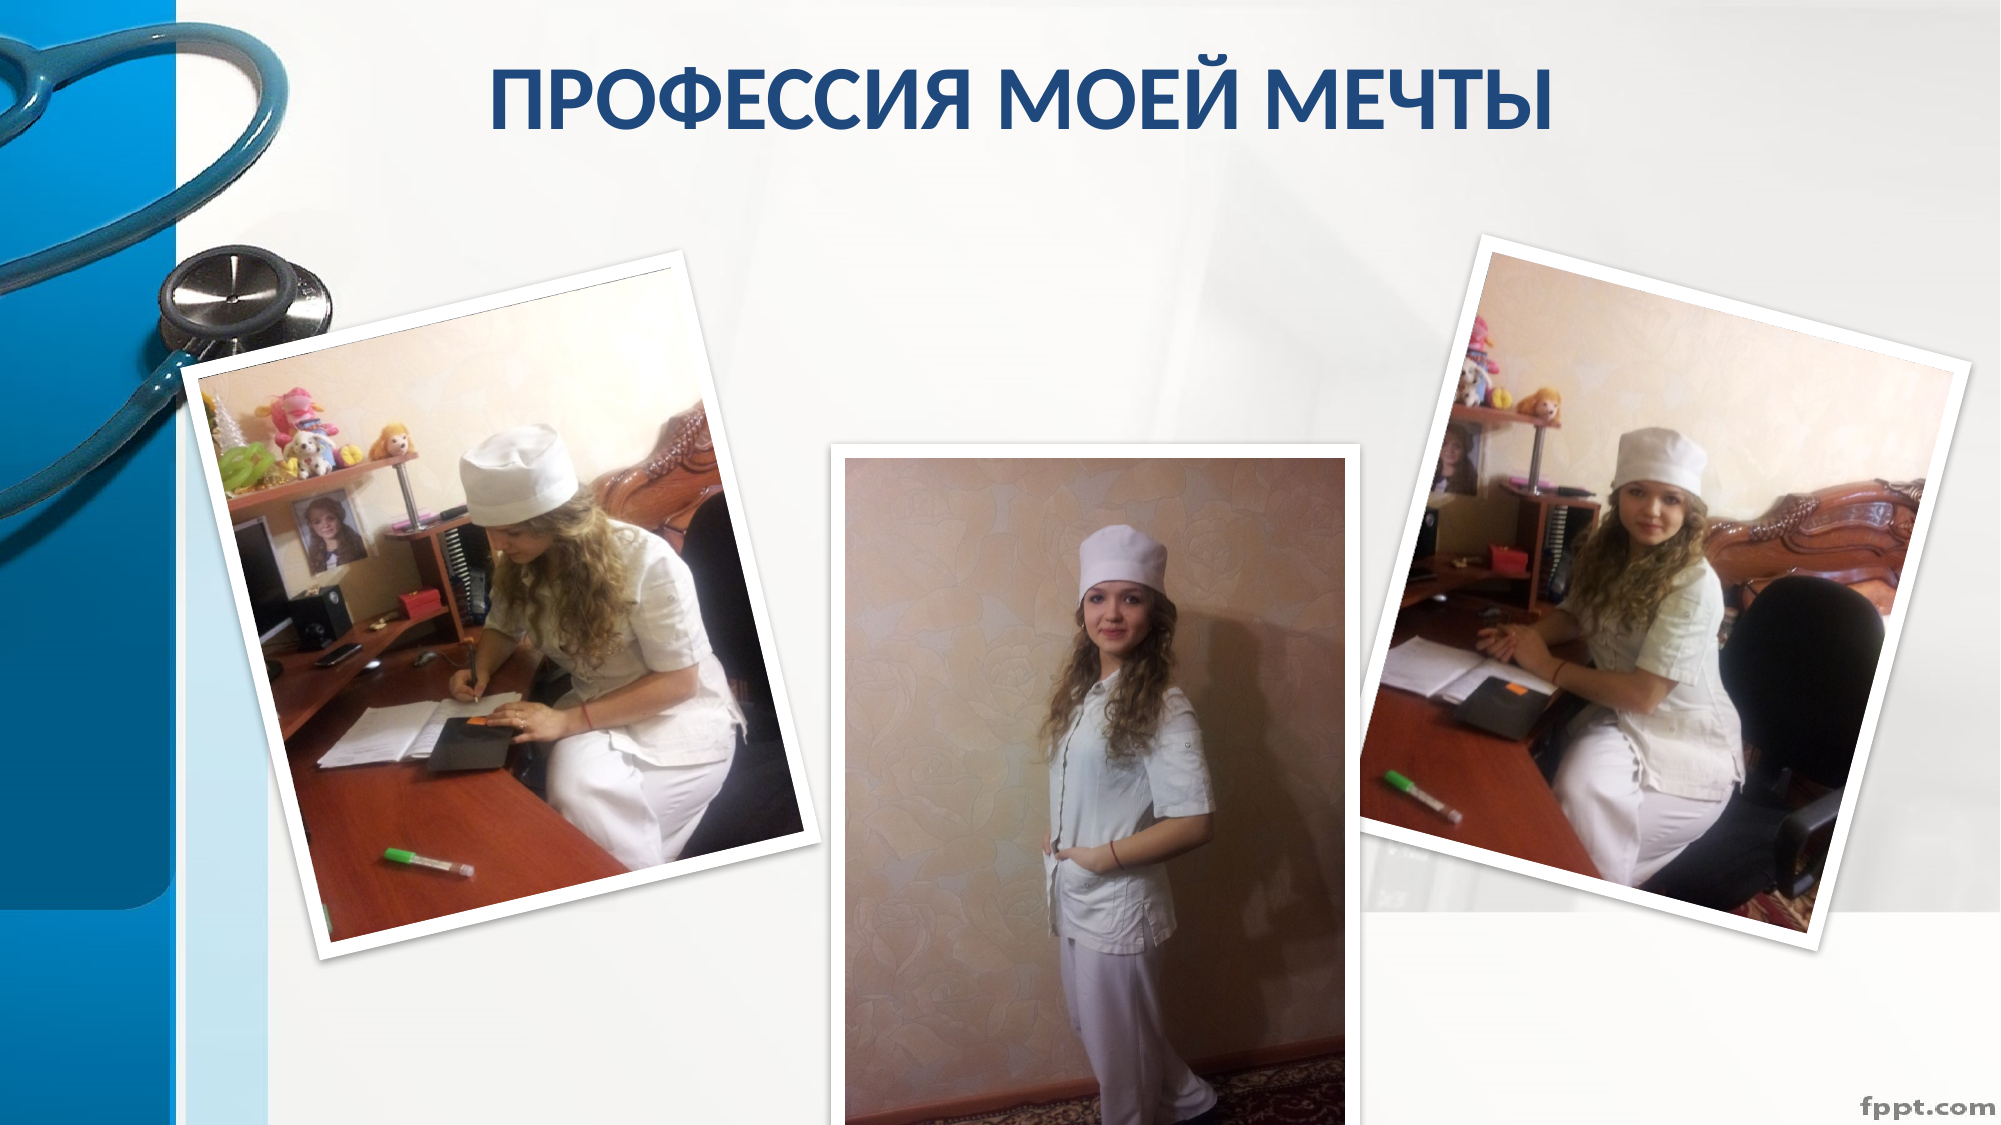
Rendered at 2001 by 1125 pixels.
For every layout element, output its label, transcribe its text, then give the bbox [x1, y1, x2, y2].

picture [0, 0, 2001, 1125]
picture [844, 458, 1346, 1125]
text_box ПРОФЕССИЯ МОЕЙ МЕЧТЫ [397, 30, 1650, 156]
picture [141, 49, 161, 53]
